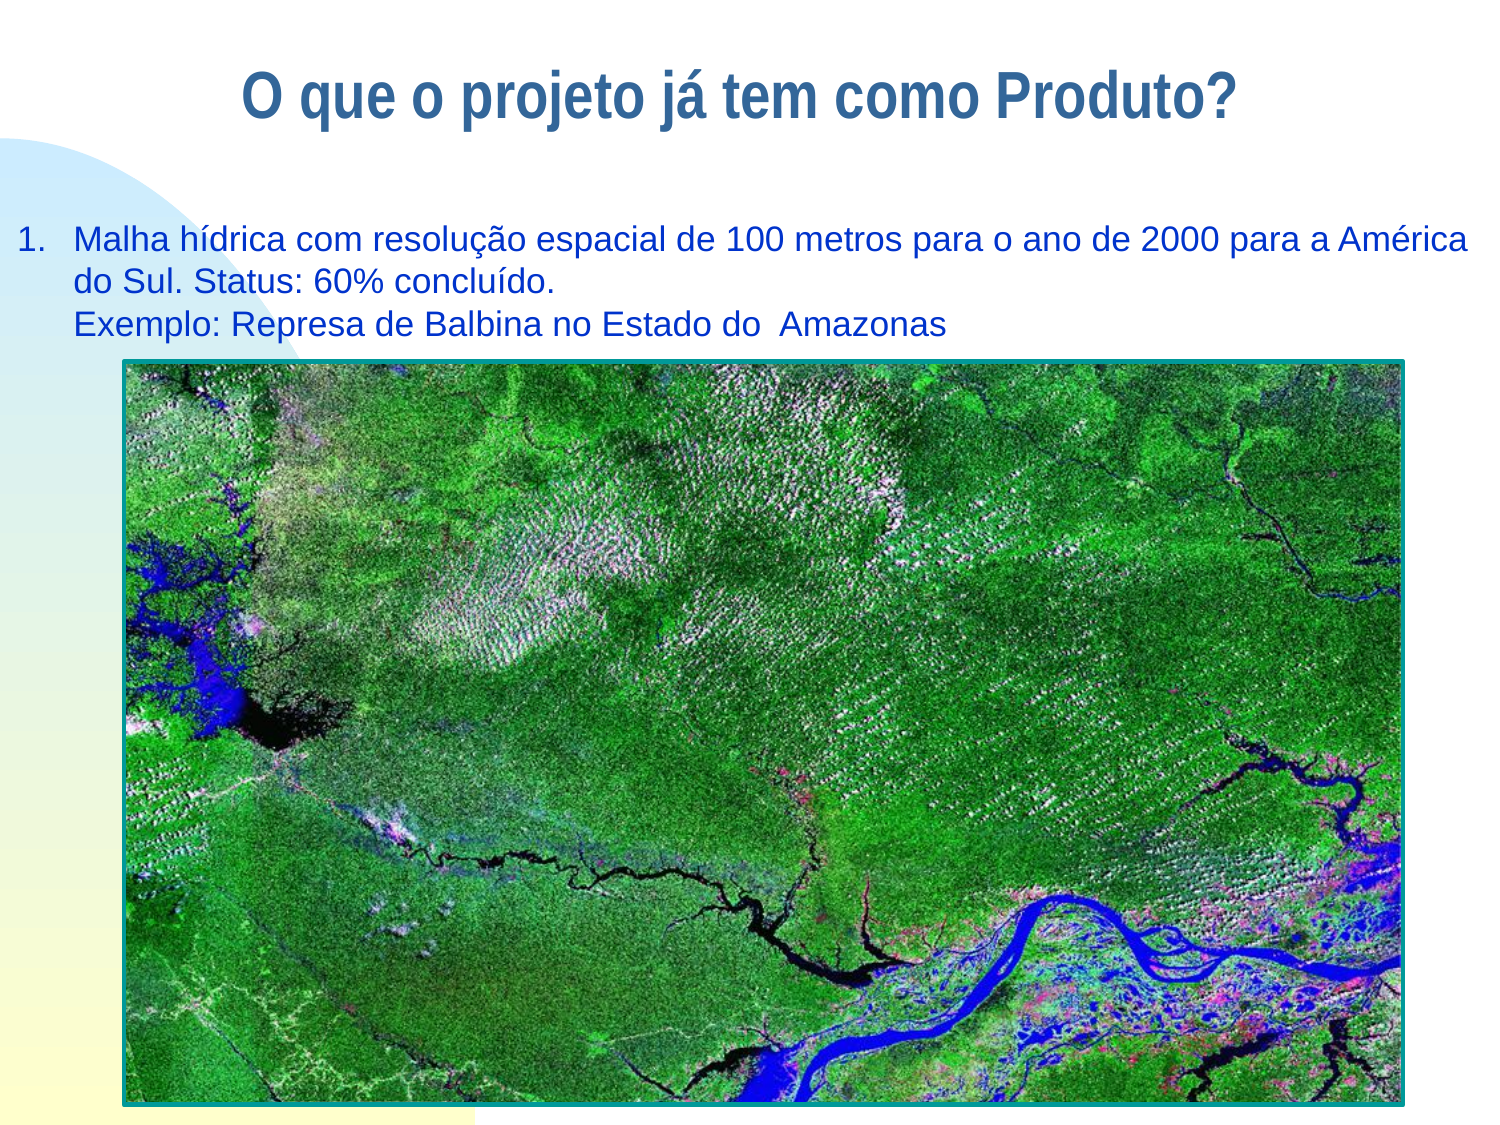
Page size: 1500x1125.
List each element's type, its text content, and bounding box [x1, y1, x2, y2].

text_box O que o projeto já tem como Produto? [87, 44, 1411, 139]
picture [125, 359, 1402, 1105]
text_box Malha hídrica com resolução espacial de 100 metros para o ano de 2000 para a América do Sul. Status: 60% concluído. Exemplo: Represa de Balbina no Estado do Amazonas [2, 208, 1495, 351]
